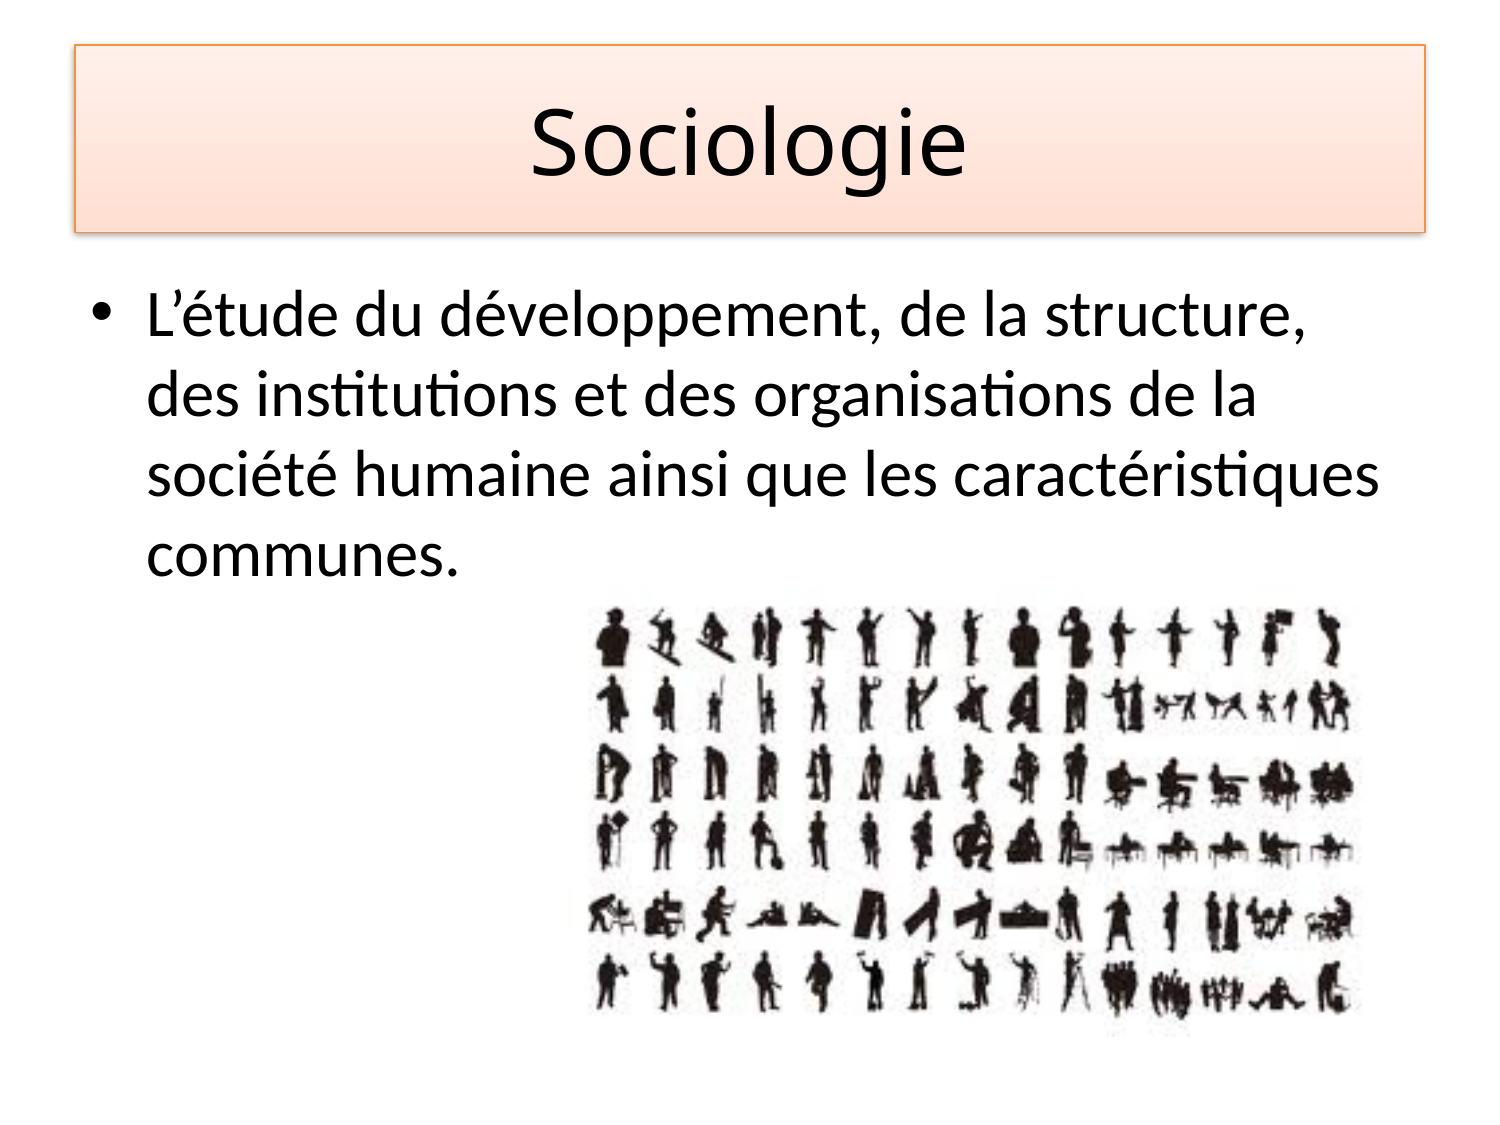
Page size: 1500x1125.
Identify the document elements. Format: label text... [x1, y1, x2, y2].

title Sociologie [74, 44, 1426, 233]
picture [568, 585, 1374, 1037]
list L’étude du développement, de la structure, des institutions et des organisations de la société humaine ainsi que les caractéristiques communes. [75, 262, 1425, 1005]
